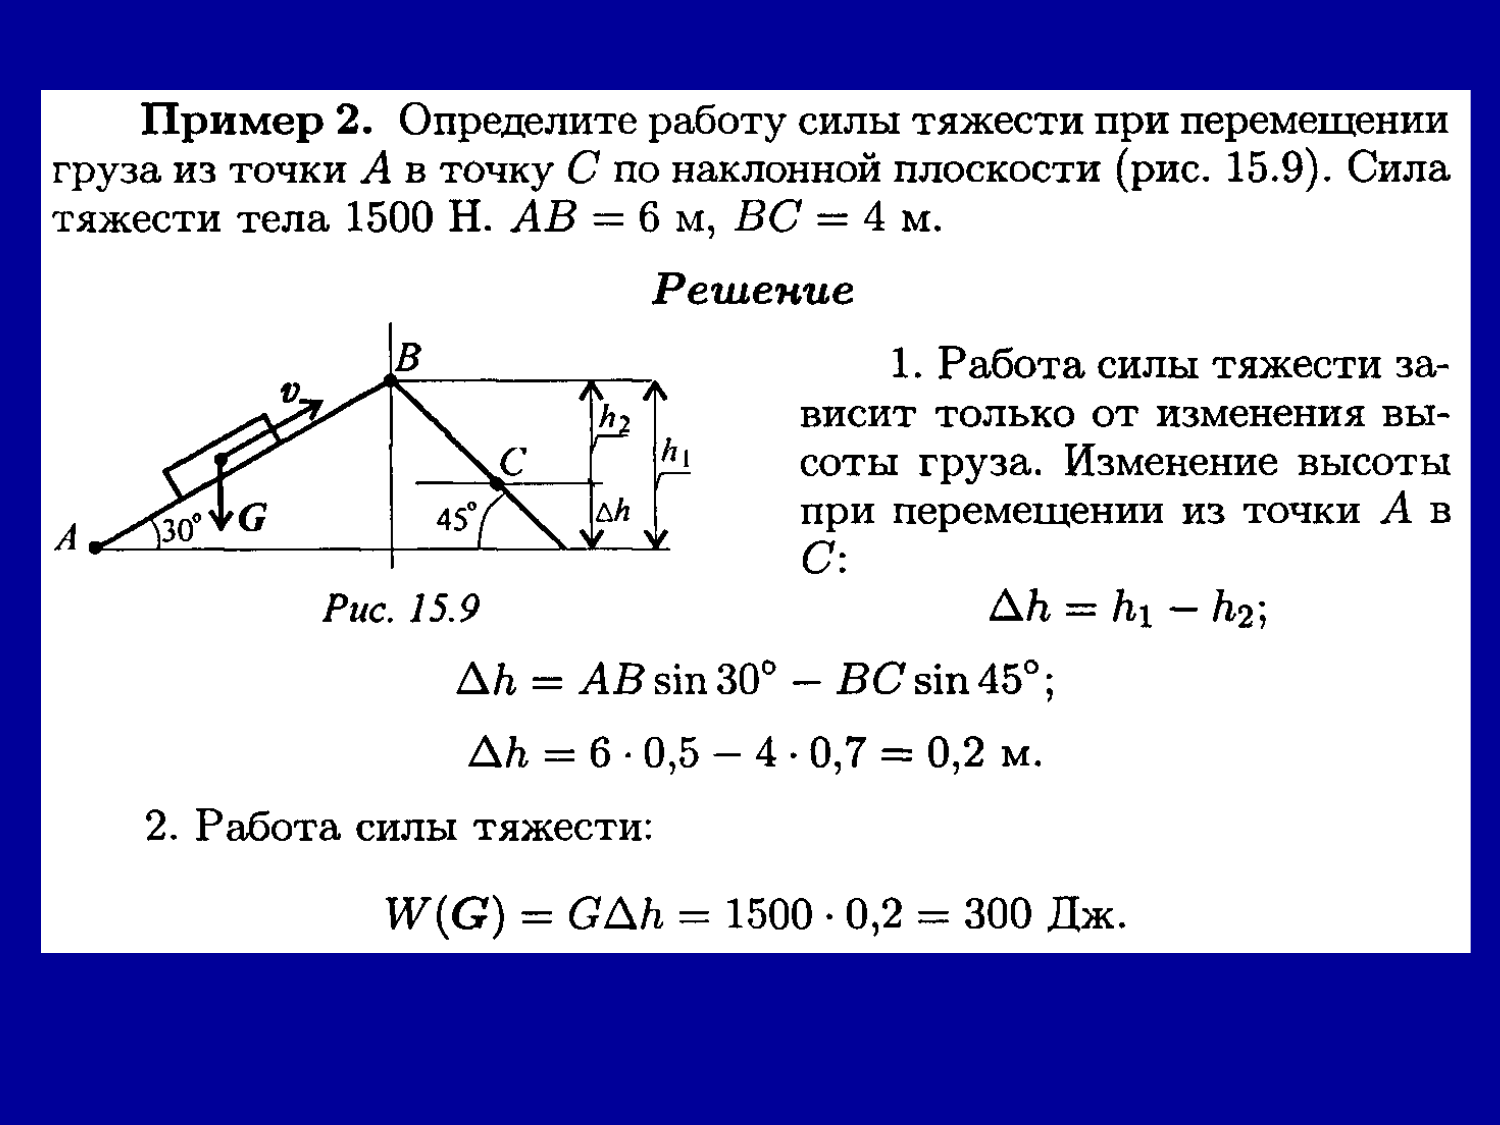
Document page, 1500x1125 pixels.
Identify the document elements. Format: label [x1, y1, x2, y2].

picture [40, 89, 1471, 954]
